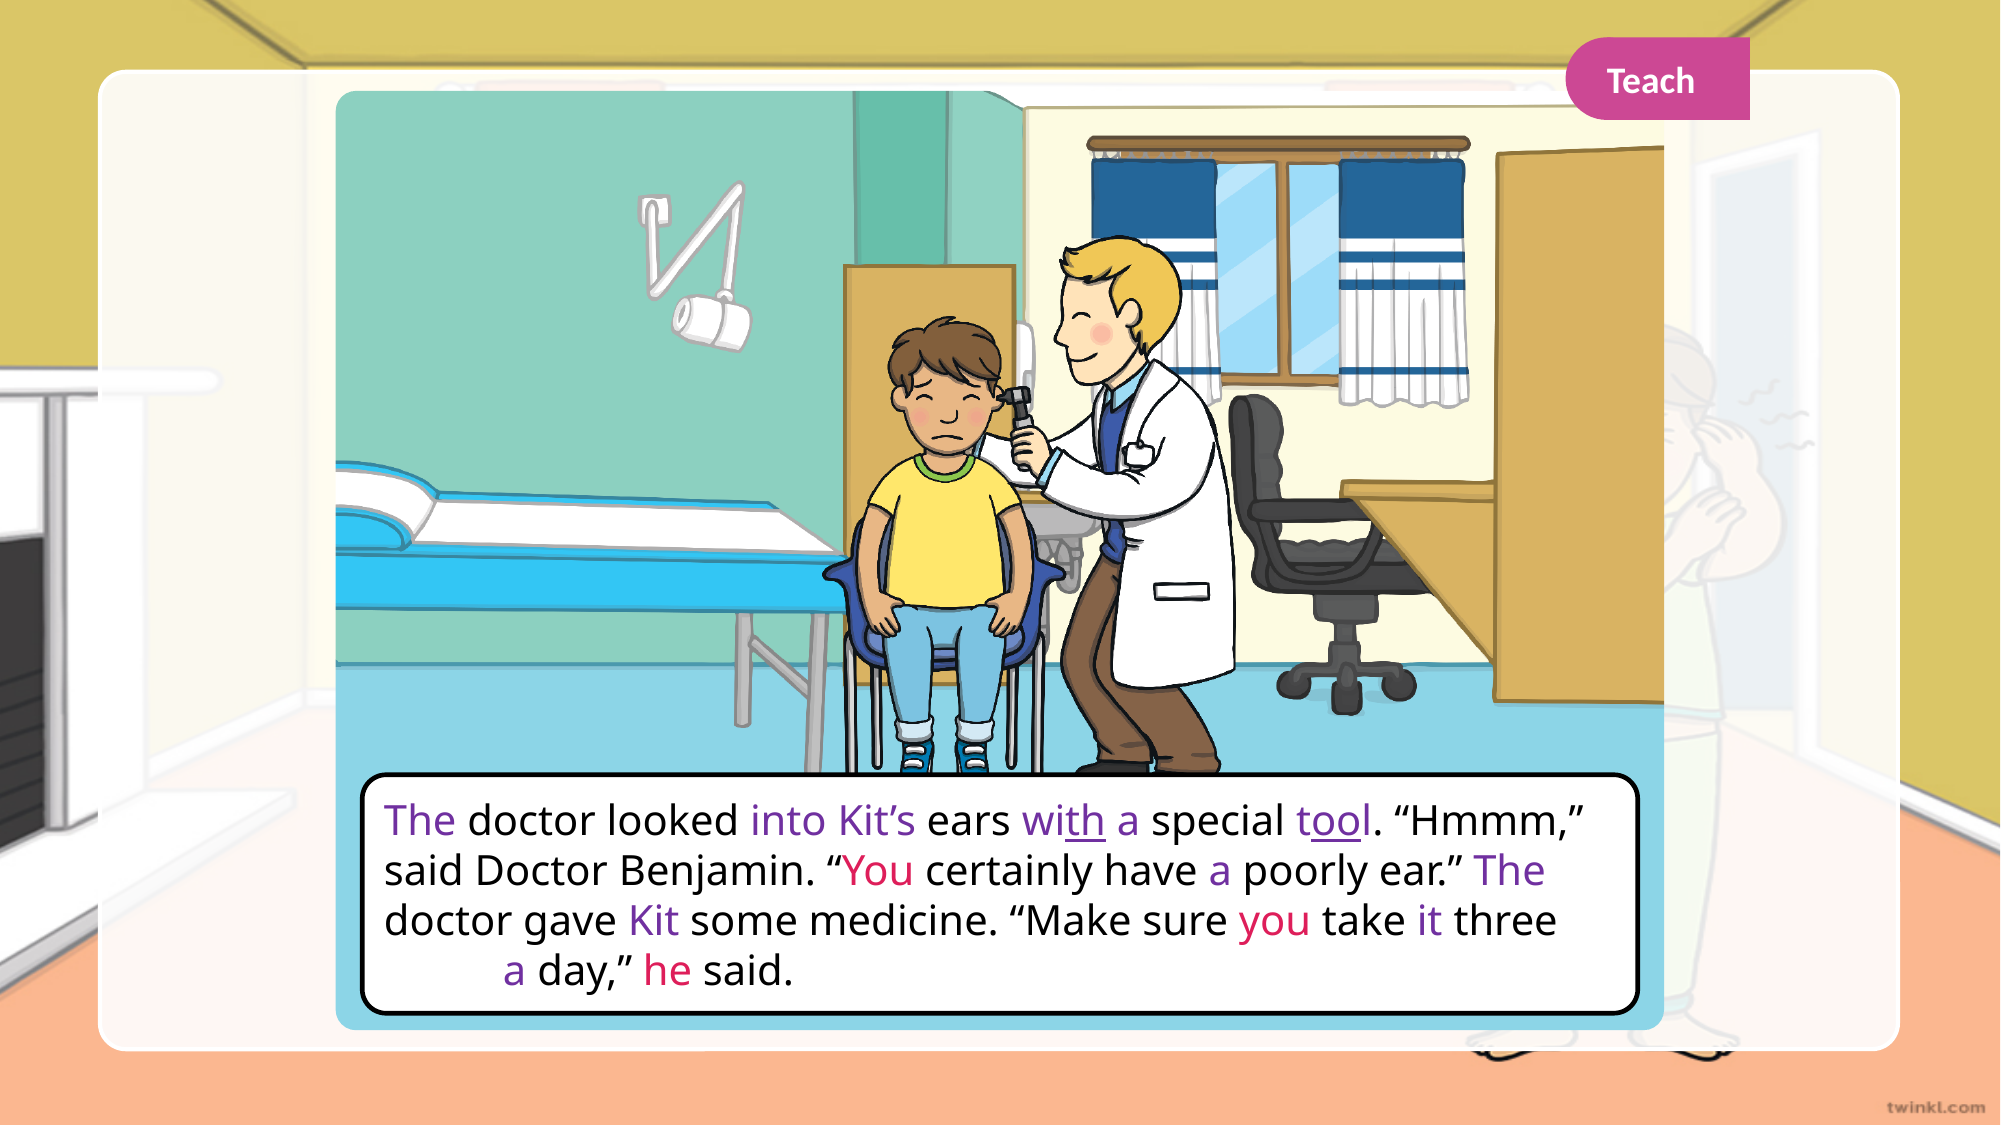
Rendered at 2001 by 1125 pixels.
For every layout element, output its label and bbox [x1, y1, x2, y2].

picture [0, 0, 2001, 1125]
text_box [1565, 37, 1750, 120]
